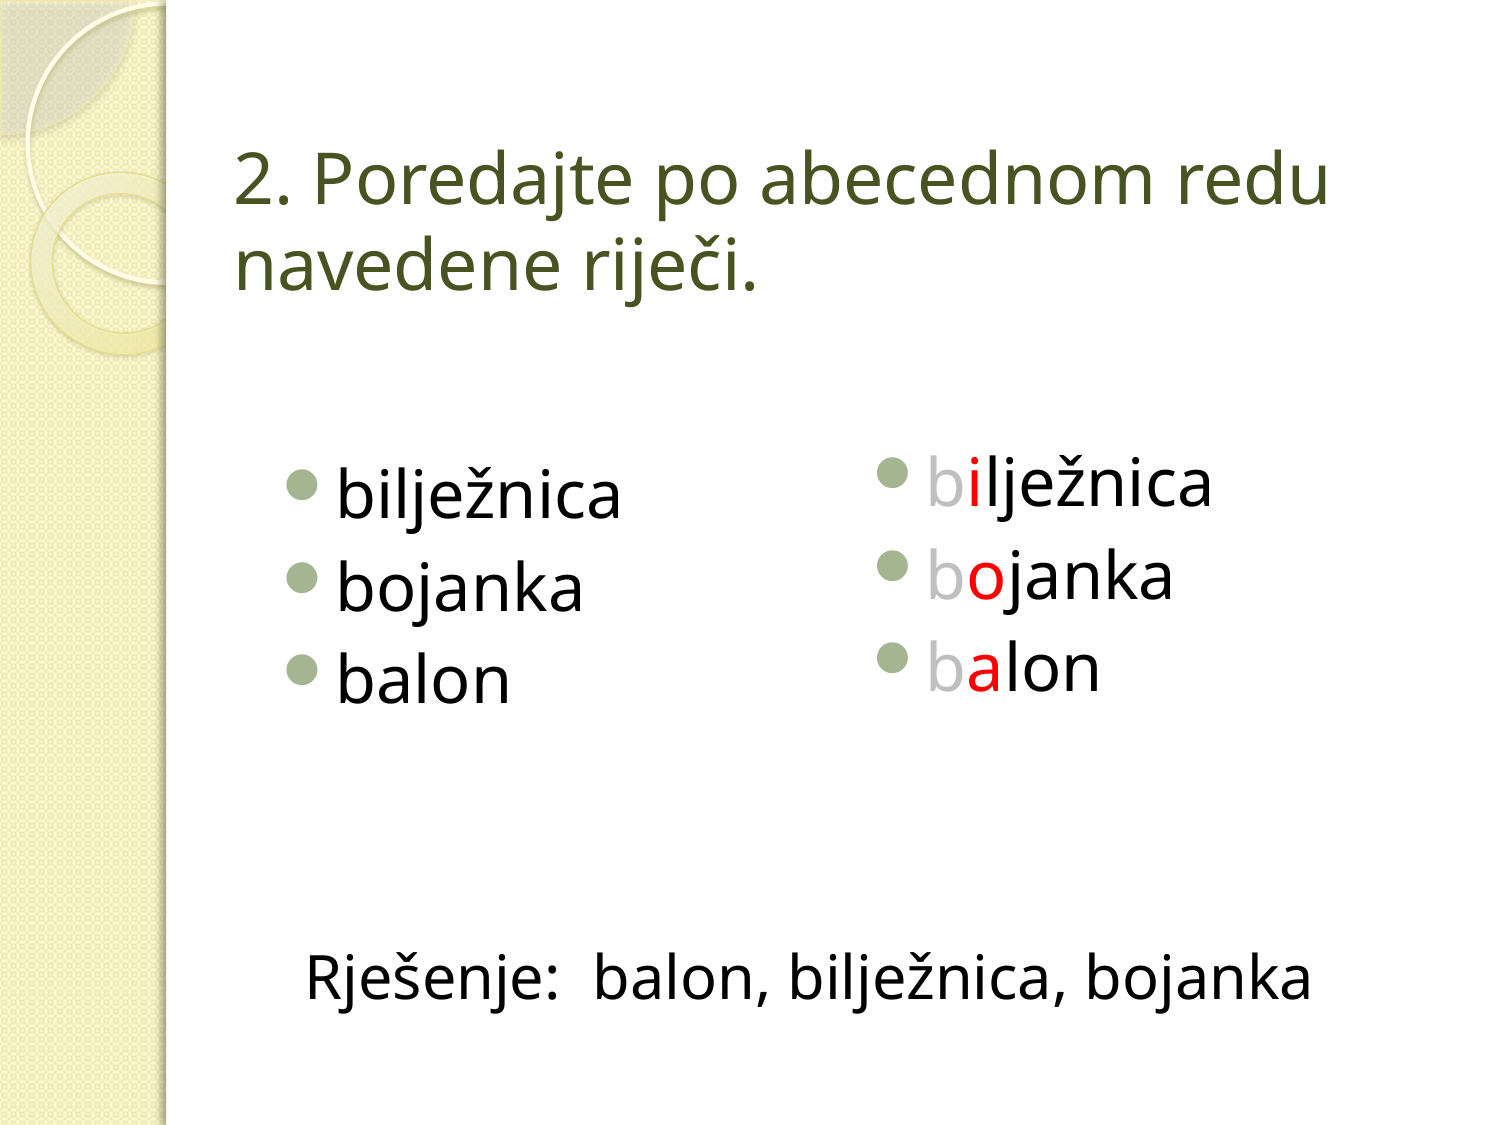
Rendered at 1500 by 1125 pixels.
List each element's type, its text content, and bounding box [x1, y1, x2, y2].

title 2. Poredajte po abecednom redu navedene riječi. [218, 125, 1449, 313]
text_box bilježnica bojanka balon [844, 432, 1324, 787]
text_box Rješenje: balon, bilježnica, bojanka [277, 845, 1341, 1090]
list bilježnica bojanka balon [253, 444, 733, 799]
